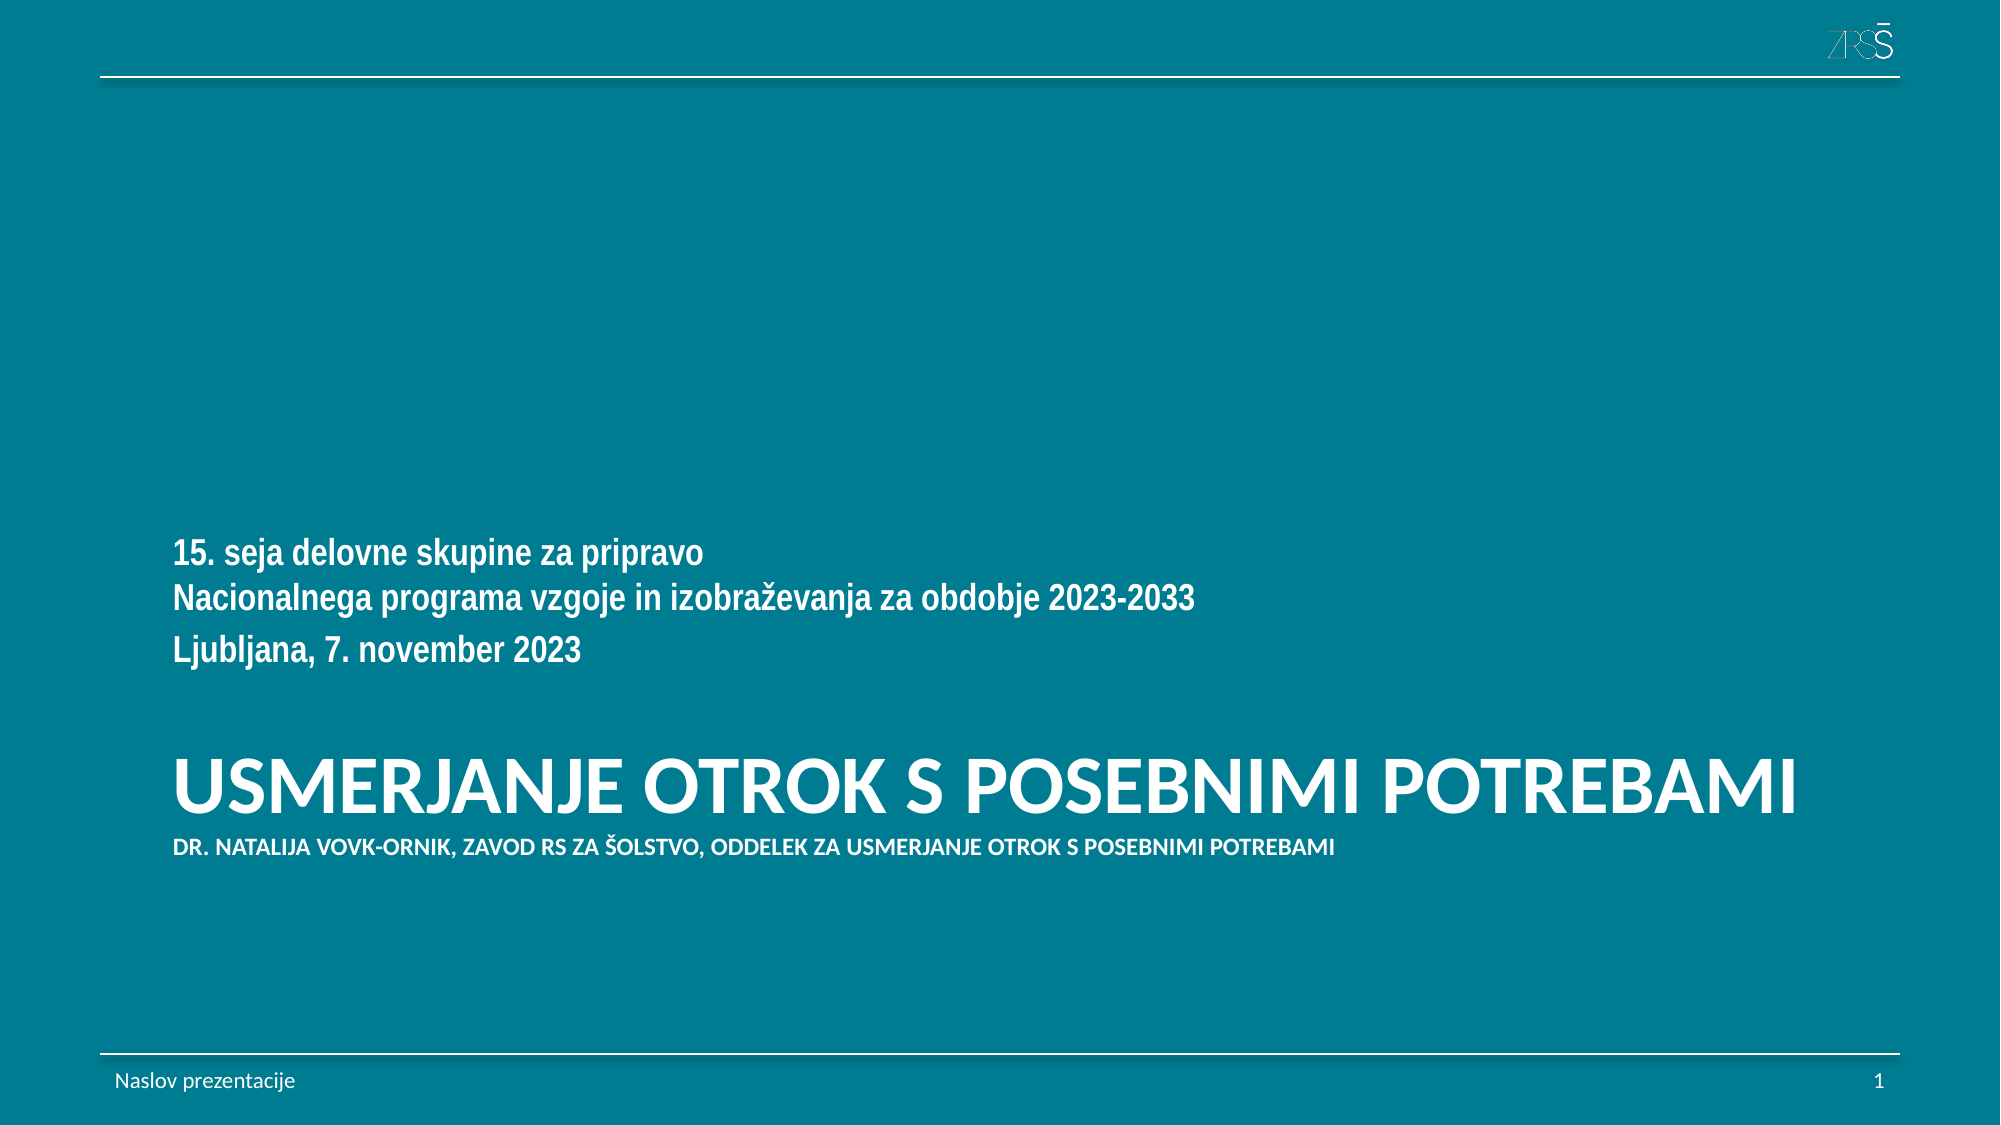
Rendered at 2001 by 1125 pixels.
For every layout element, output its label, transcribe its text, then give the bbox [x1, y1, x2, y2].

slide_number 2 [1433, 1057, 1900, 1118]
list 15. seja delovne skupine za pripravo Nacionalnega programa vzgoje in izobraževanja za obdobje 2023-2033 Ljubljana, 7. november 2023 [157, 476, 1858, 723]
footer Naslov prezentacije [99, 1057, 1317, 1118]
picture [1828, 23, 1893, 59]
title Usmerjanje otrok s posebnimi potrebami dr. Natalija Vovk-ornik, zavod RS za šolstvo, oddelek za usmerjanje otrok s posebnimi potrebami [157, 723, 1858, 947]
